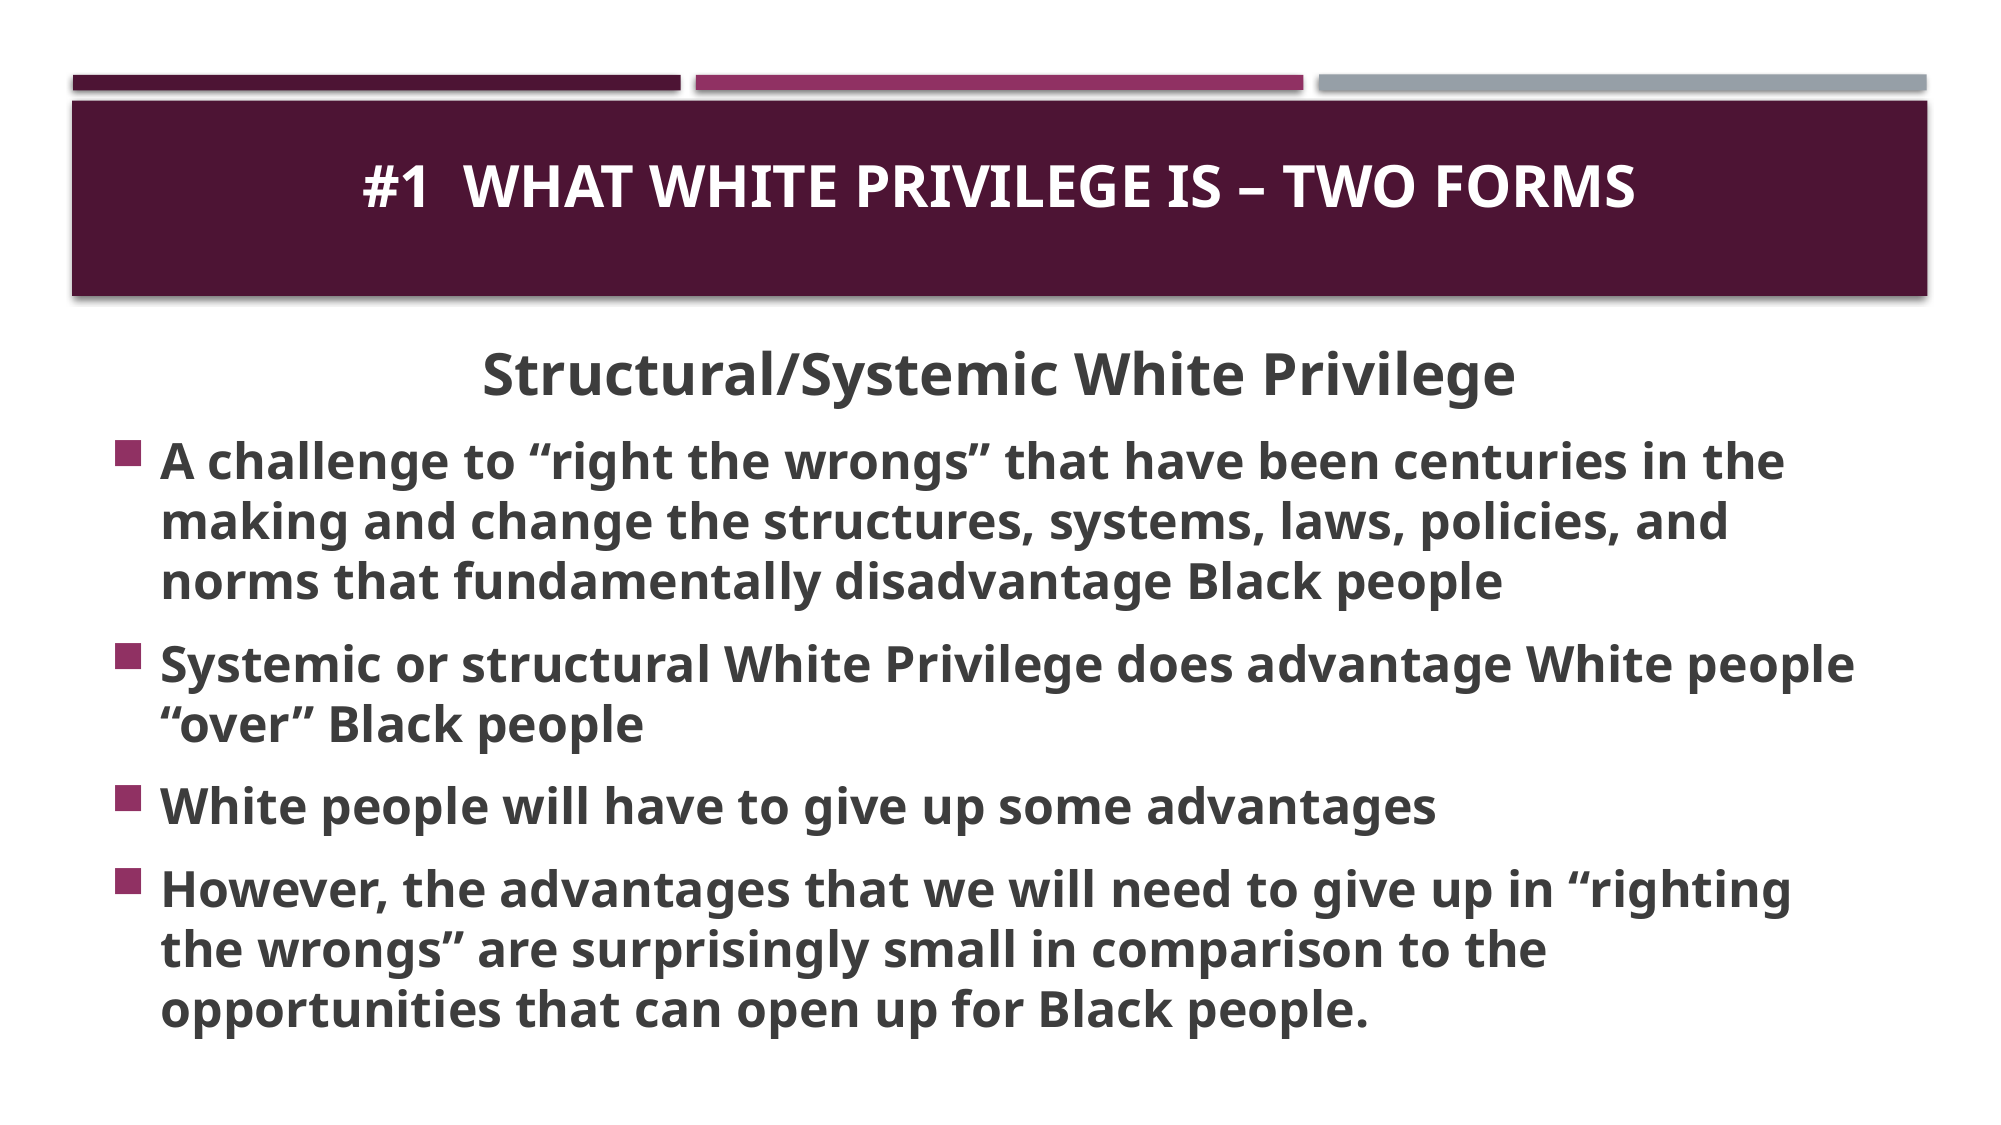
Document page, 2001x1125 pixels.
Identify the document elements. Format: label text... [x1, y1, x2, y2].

title #1 What White Privilege is – Two Forms [95, 115, 1905, 227]
list Structural/Systemic White Privilege A challenge to “right the wrongs” that have been centuries in the making and change the structures, systems, laws, policies, and norms that fundamentally disadvantage Black people Systemic or structural White Privilege does advantage White people “over” Black people White people will have to give up some advantages However, the advantages that we will need to give up in “righting the wrongs” are surprisingly small in comparison to the opportunities that can open up for Black people. [95, 329, 1905, 1046]
